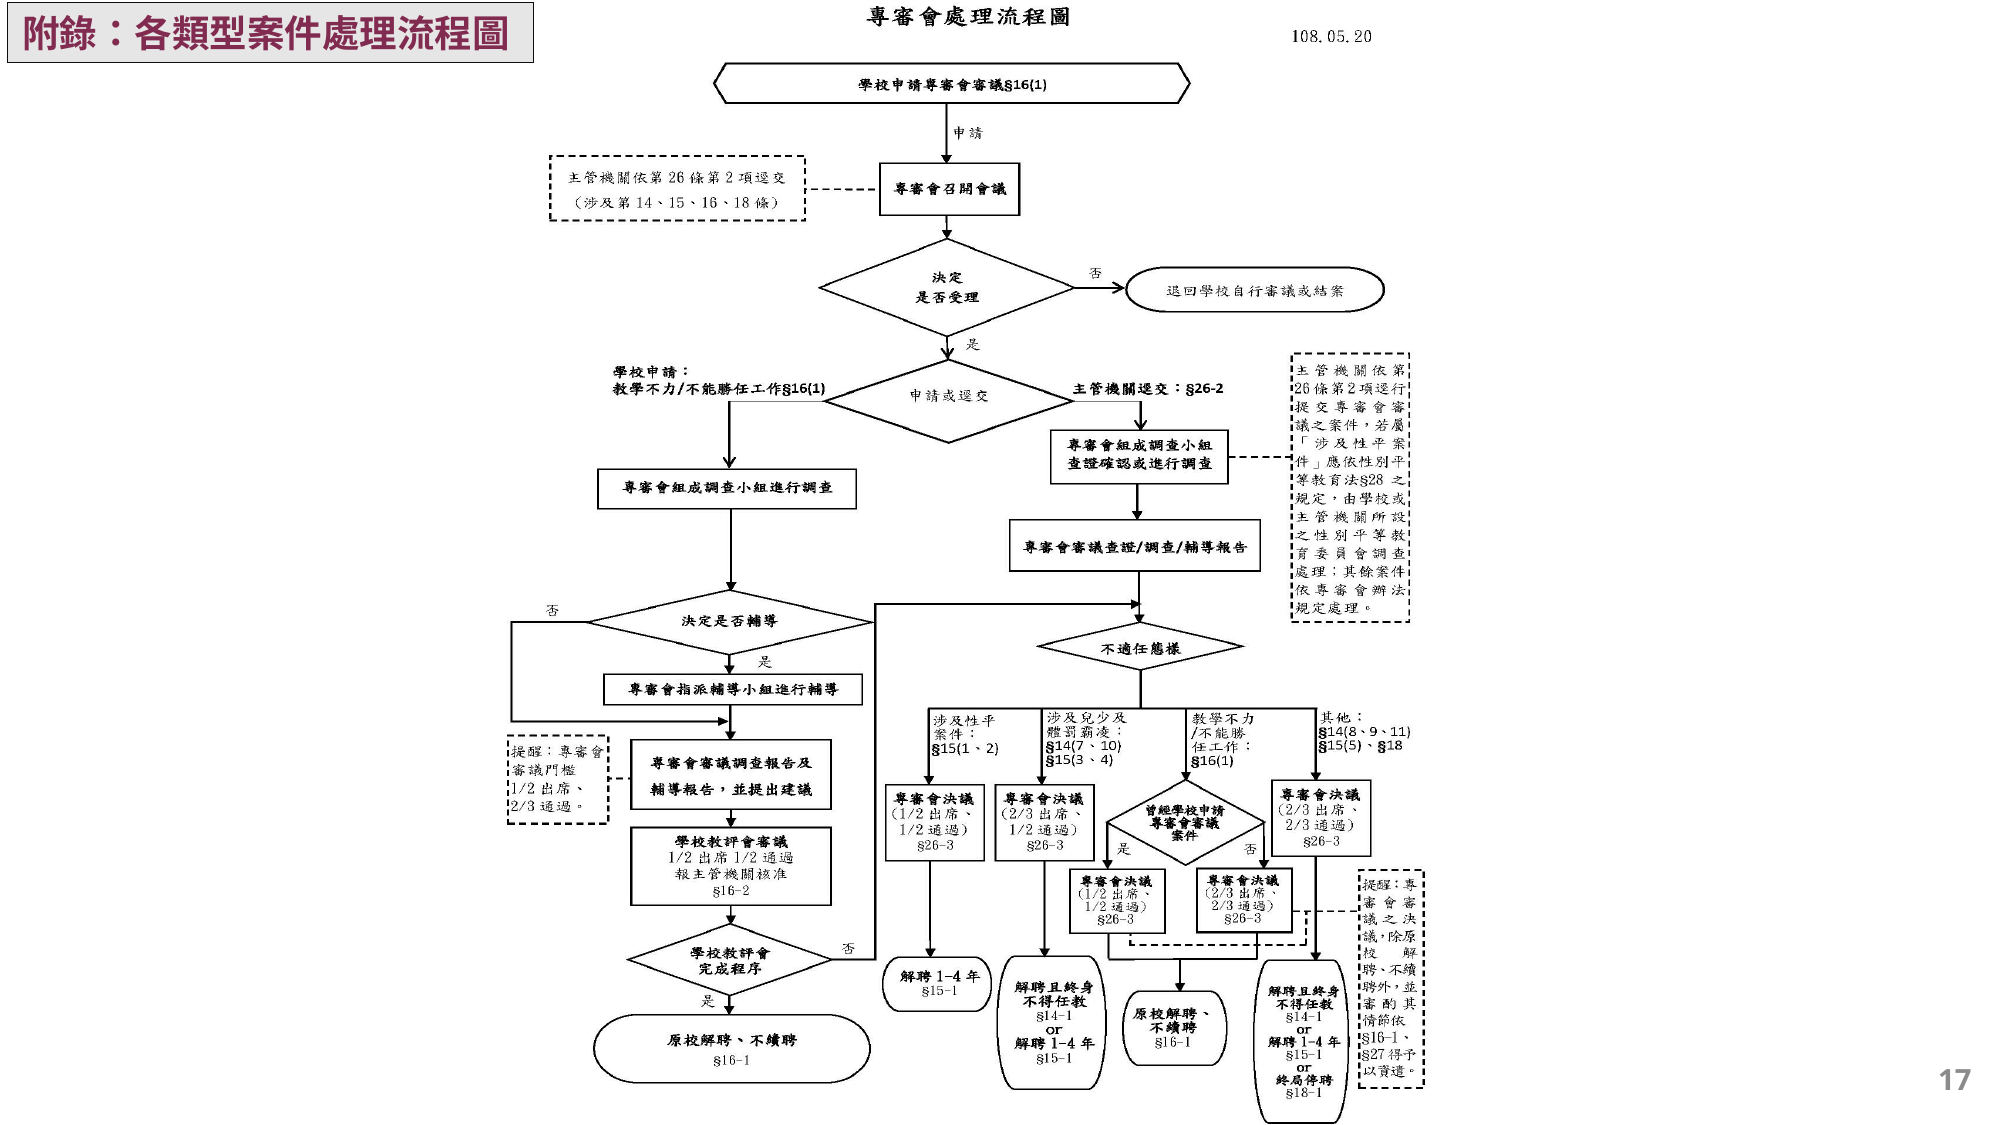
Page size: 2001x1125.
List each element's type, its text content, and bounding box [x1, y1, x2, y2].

text_box 附錄：各類型案件處理流程圖 [7, 2, 499, 63]
slide_number 17 [1671, 1048, 1972, 1109]
picture [499, 0, 1431, 1125]
